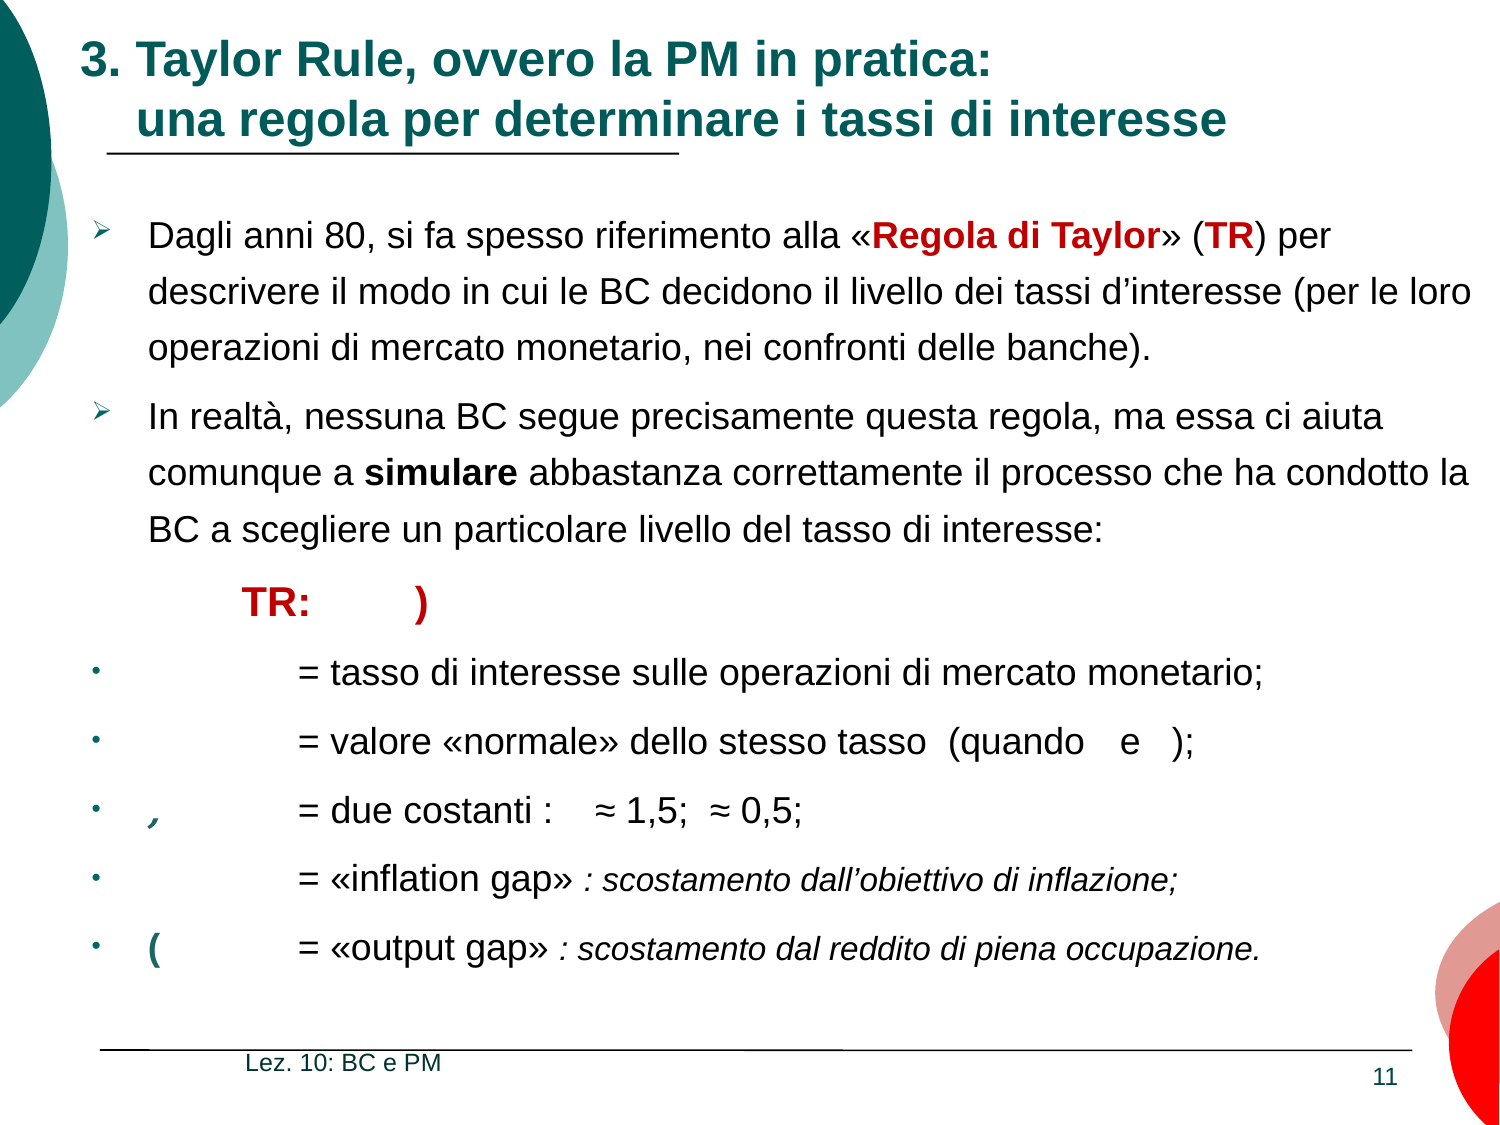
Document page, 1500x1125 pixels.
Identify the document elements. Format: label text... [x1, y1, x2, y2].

footer Lez. 10: BC e PM [229, 1046, 868, 1085]
title 3. Taylor Rule, ovvero la PM in pratica: una regola per determinare i tassi di interesse [64, 7, 1489, 155]
